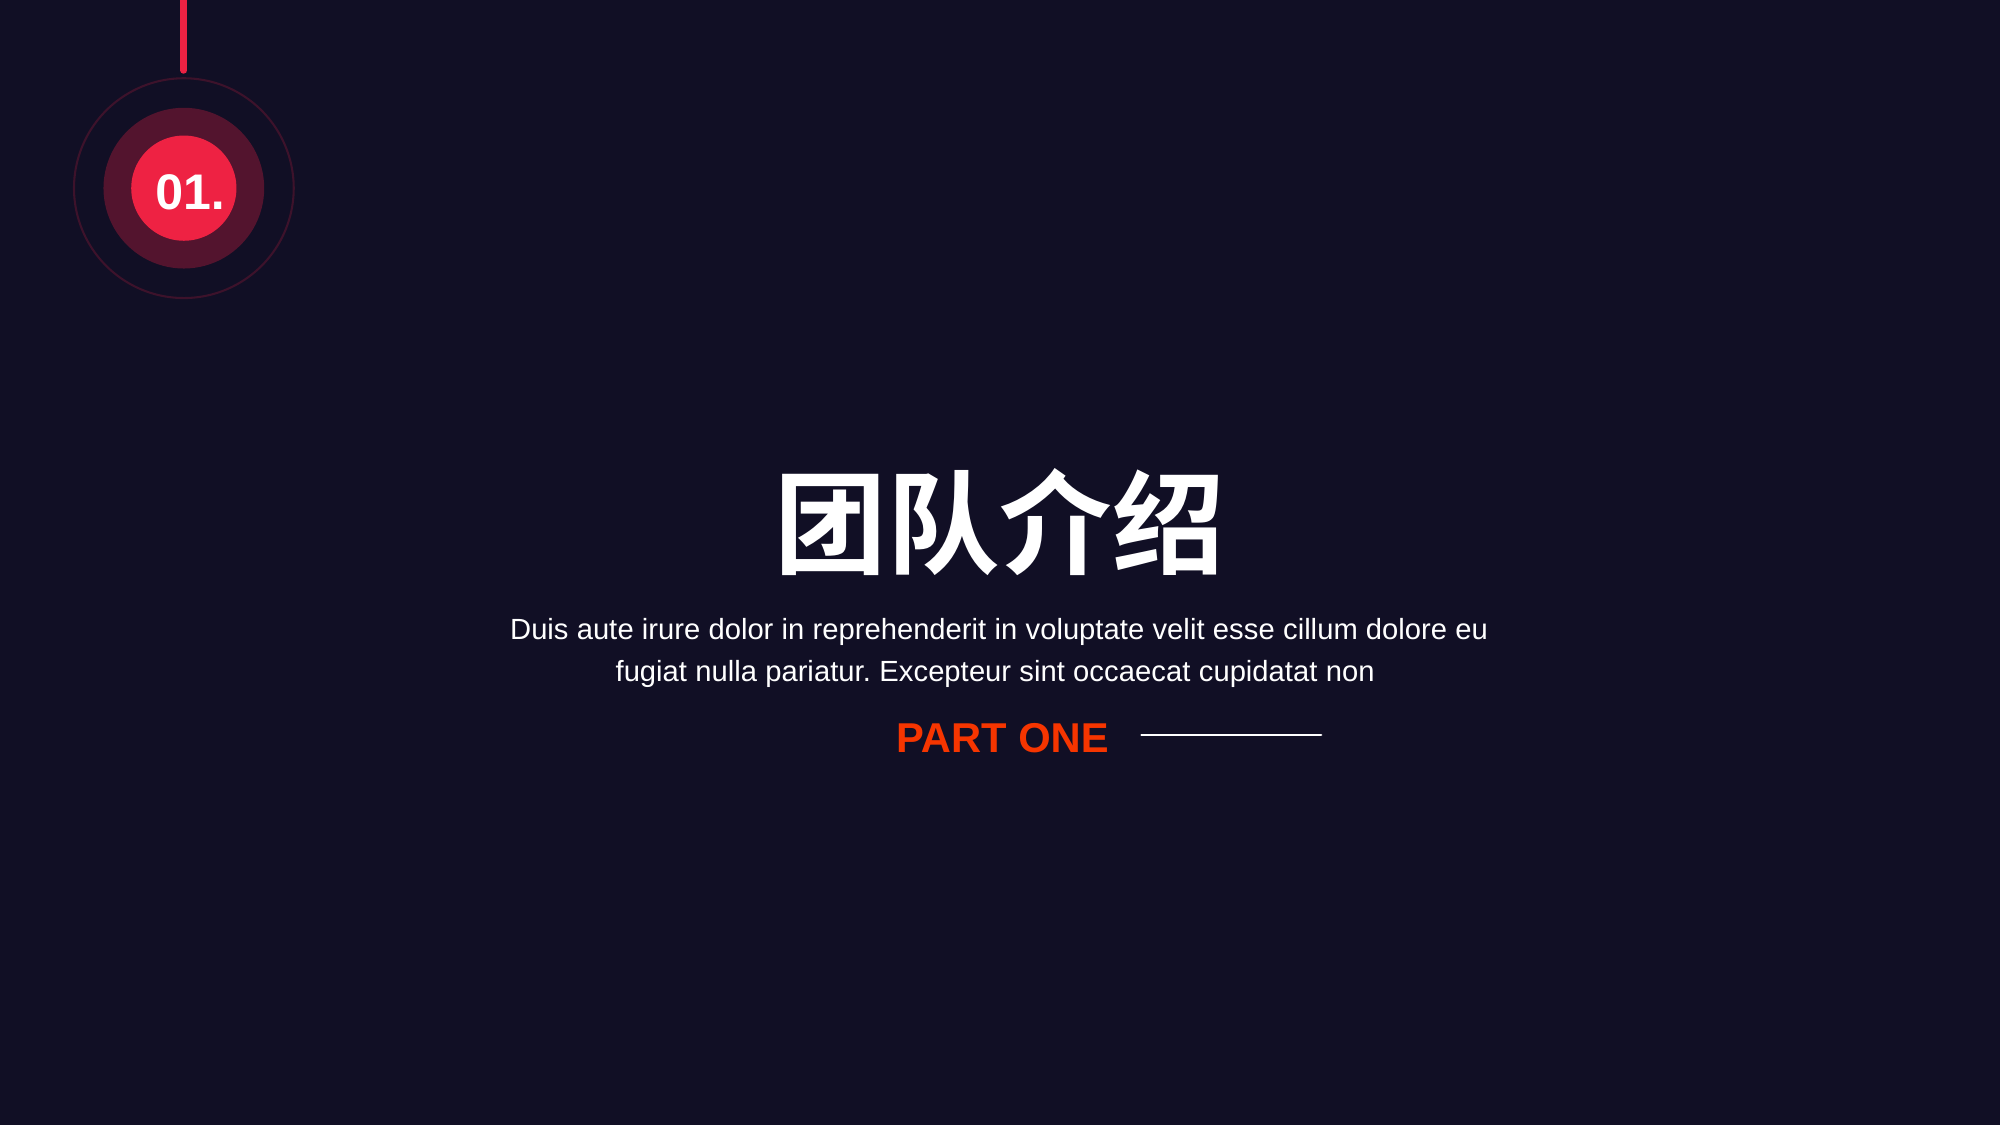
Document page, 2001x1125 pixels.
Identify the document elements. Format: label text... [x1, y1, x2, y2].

text_box Duis aute irure dolor in reprehenderit in voluptate velit esse cillum dolore eu fugiat nulla pariatur. Excepteur sint occaecat cupidatat non [493, 602, 1507, 687]
text_box PART ONE [824, 703, 1180, 769]
text_box [72, 77, 295, 300]
text_box [144, 134, 224, 152]
text_box 01. [116, 152, 264, 227]
text_box 团队介绍 [430, 445, 1569, 596]
text_box [102, 106, 257, 270]
text_box [146, 227, 221, 242]
